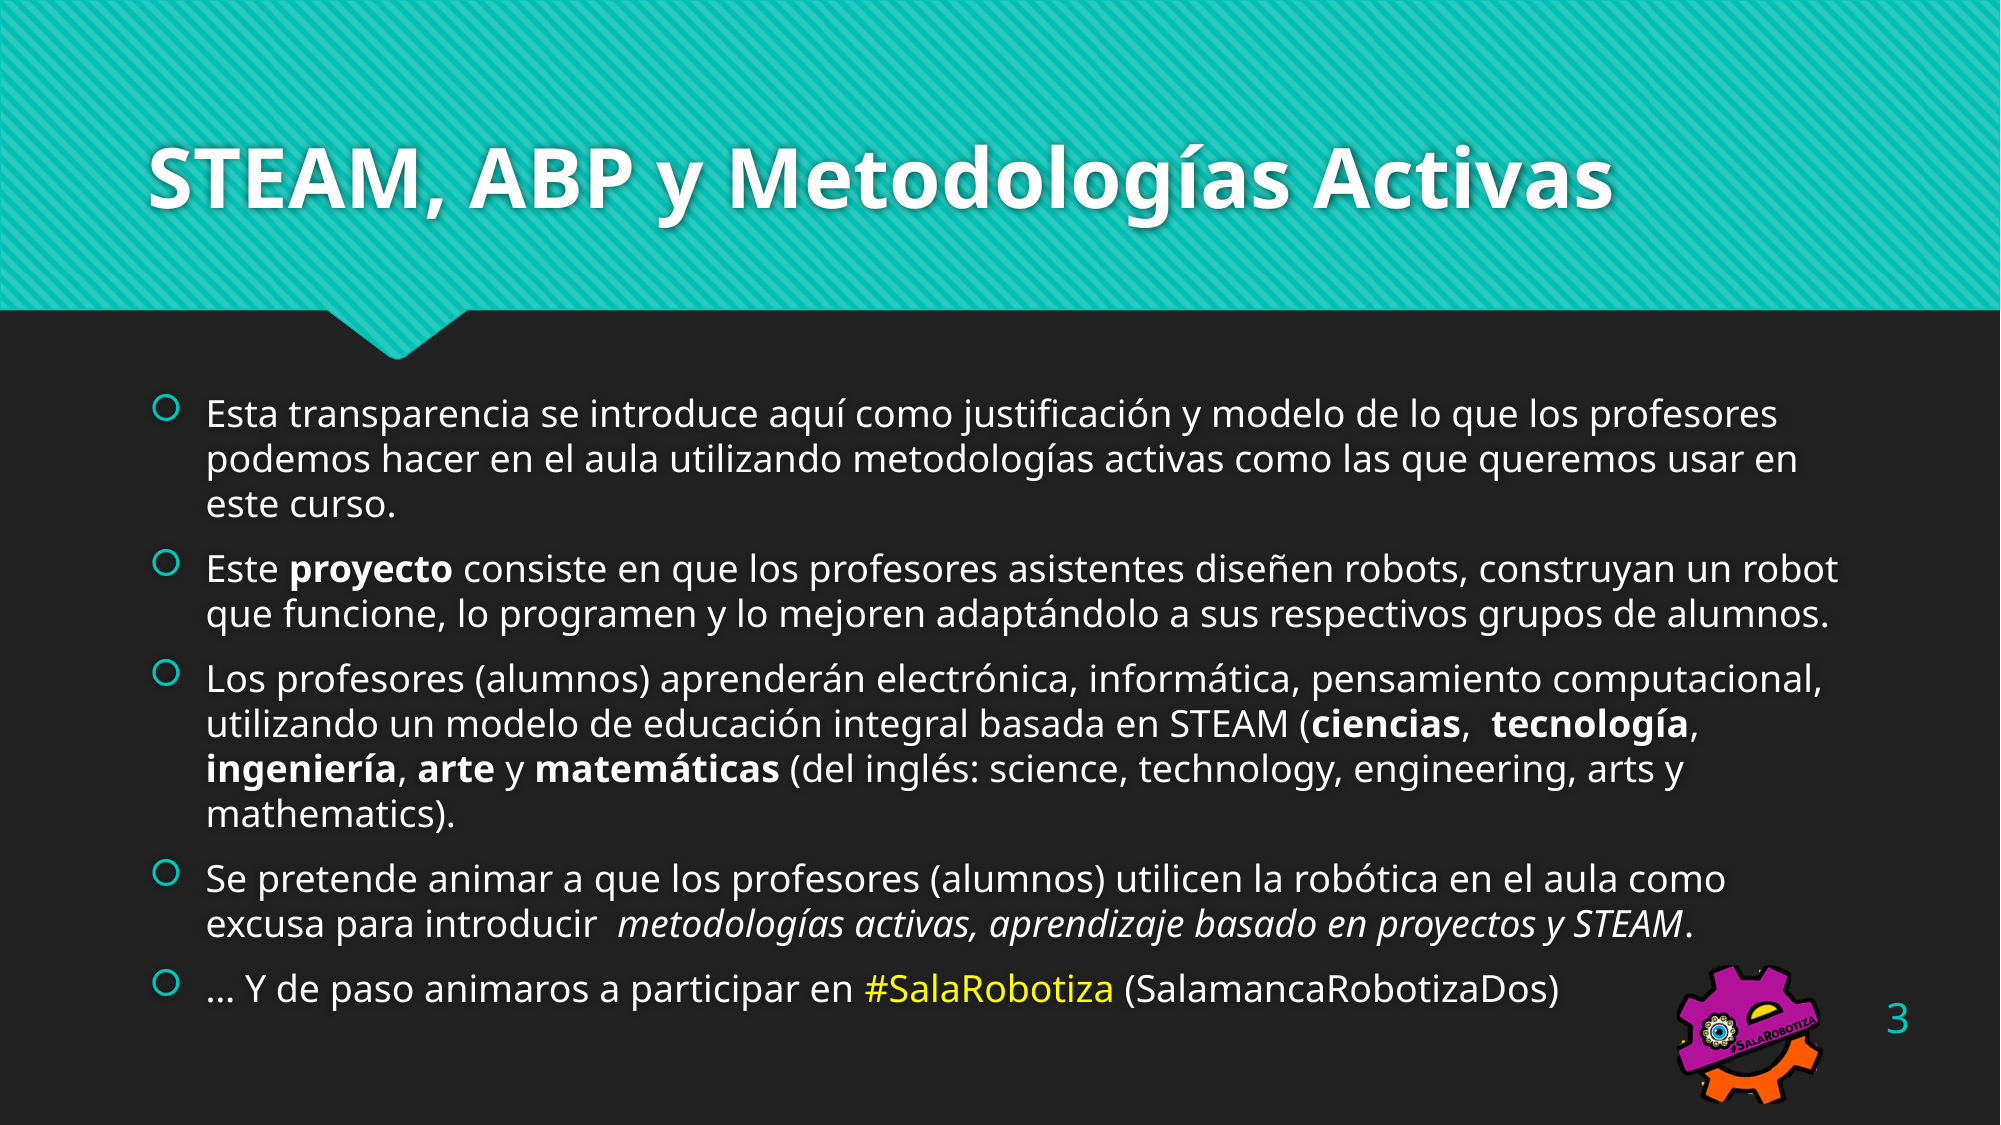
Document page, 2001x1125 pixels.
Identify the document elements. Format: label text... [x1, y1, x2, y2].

title STEAM, ABP y Metodologías Activas [132, 73, 1868, 233]
list Esta transparencia se introduce aquí como justificación y modelo de lo que los profesores podemos hacer en el aula utilizando metodologías activas como las que queremos usar en este curso. Este proyecto consiste en que los profesores asistentes diseñen robots, construyan un robot que funcione, lo programen y lo mejoren adaptándolo a sus respectivos grupos de alumnos. Los profesores (alumnos) aprenderán electrónica, informática, pensamiento computacional, utilizando un modelo de educación integral basada en STEAM (ciencias, tecnología, ingeniería, arte y matemáticas (del inglés: science, technology, engineering, arts y mathematics). Se pretende animar a que los profesores (alumnos) utilicen la robótica en el aula como excusa para introducir metodologías activas, aprendizaje basado en proyectos y STEAM. … Y de paso animaros a participar en #SalaRobotiza (SalamancaRobotizaDos) [134, 364, 1866, 1036]
slide_number 3 [1839, 970, 1926, 1051]
picture [1658, 955, 1839, 1116]
